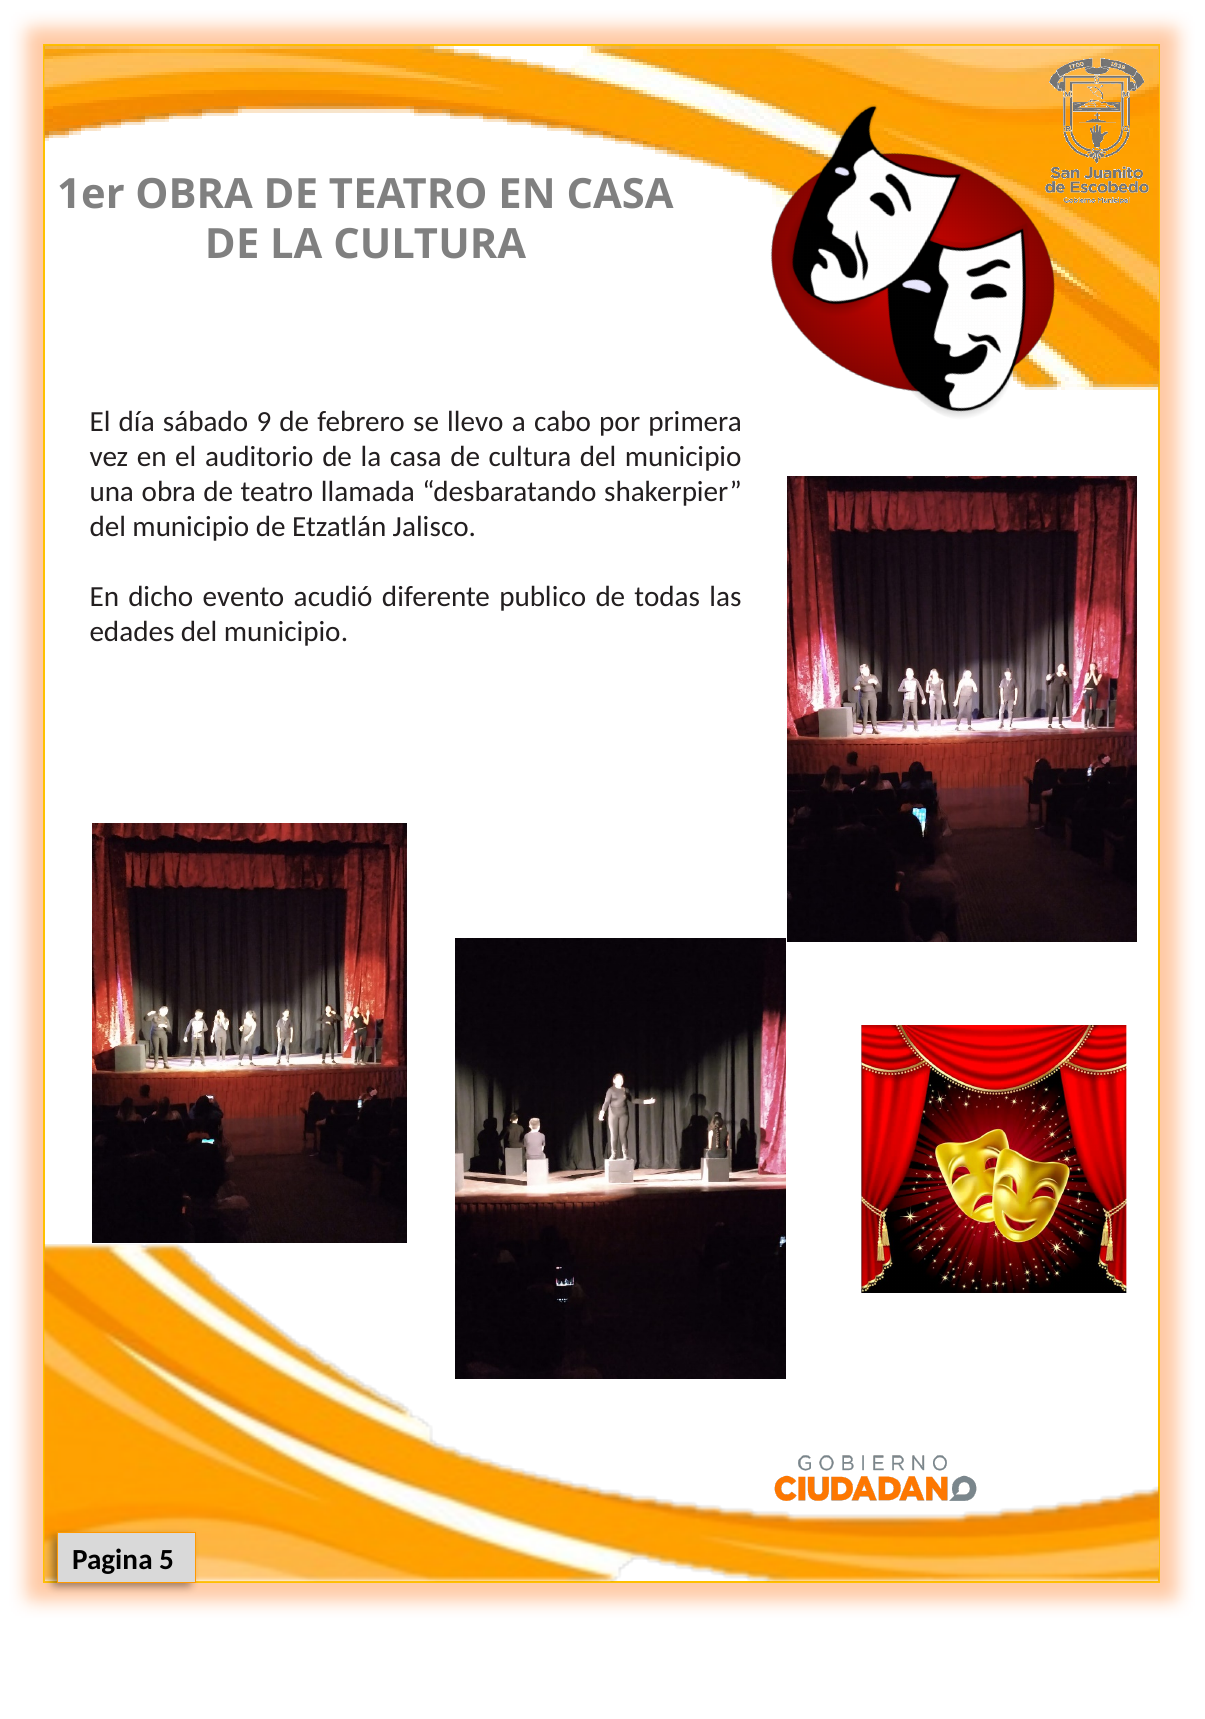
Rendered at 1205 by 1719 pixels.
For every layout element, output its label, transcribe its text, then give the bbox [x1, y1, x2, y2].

picture [44, 45, 1160, 942]
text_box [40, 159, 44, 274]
picture [44, 938, 1160, 1582]
text_box El día sábado 9 de febrero se llevo a cabo por primera vez en el auditorio de la casa de cultura del municipio una obra de teatro llamada “desbaratando shakerpier” del municipio de Etzatlán Jalisco. En dicho evento acudió diferente publico de todas las edades del municipio. [74, 394, 757, 690]
picture [92, 823, 407, 1243]
text_box [43, 274, 1160, 1583]
